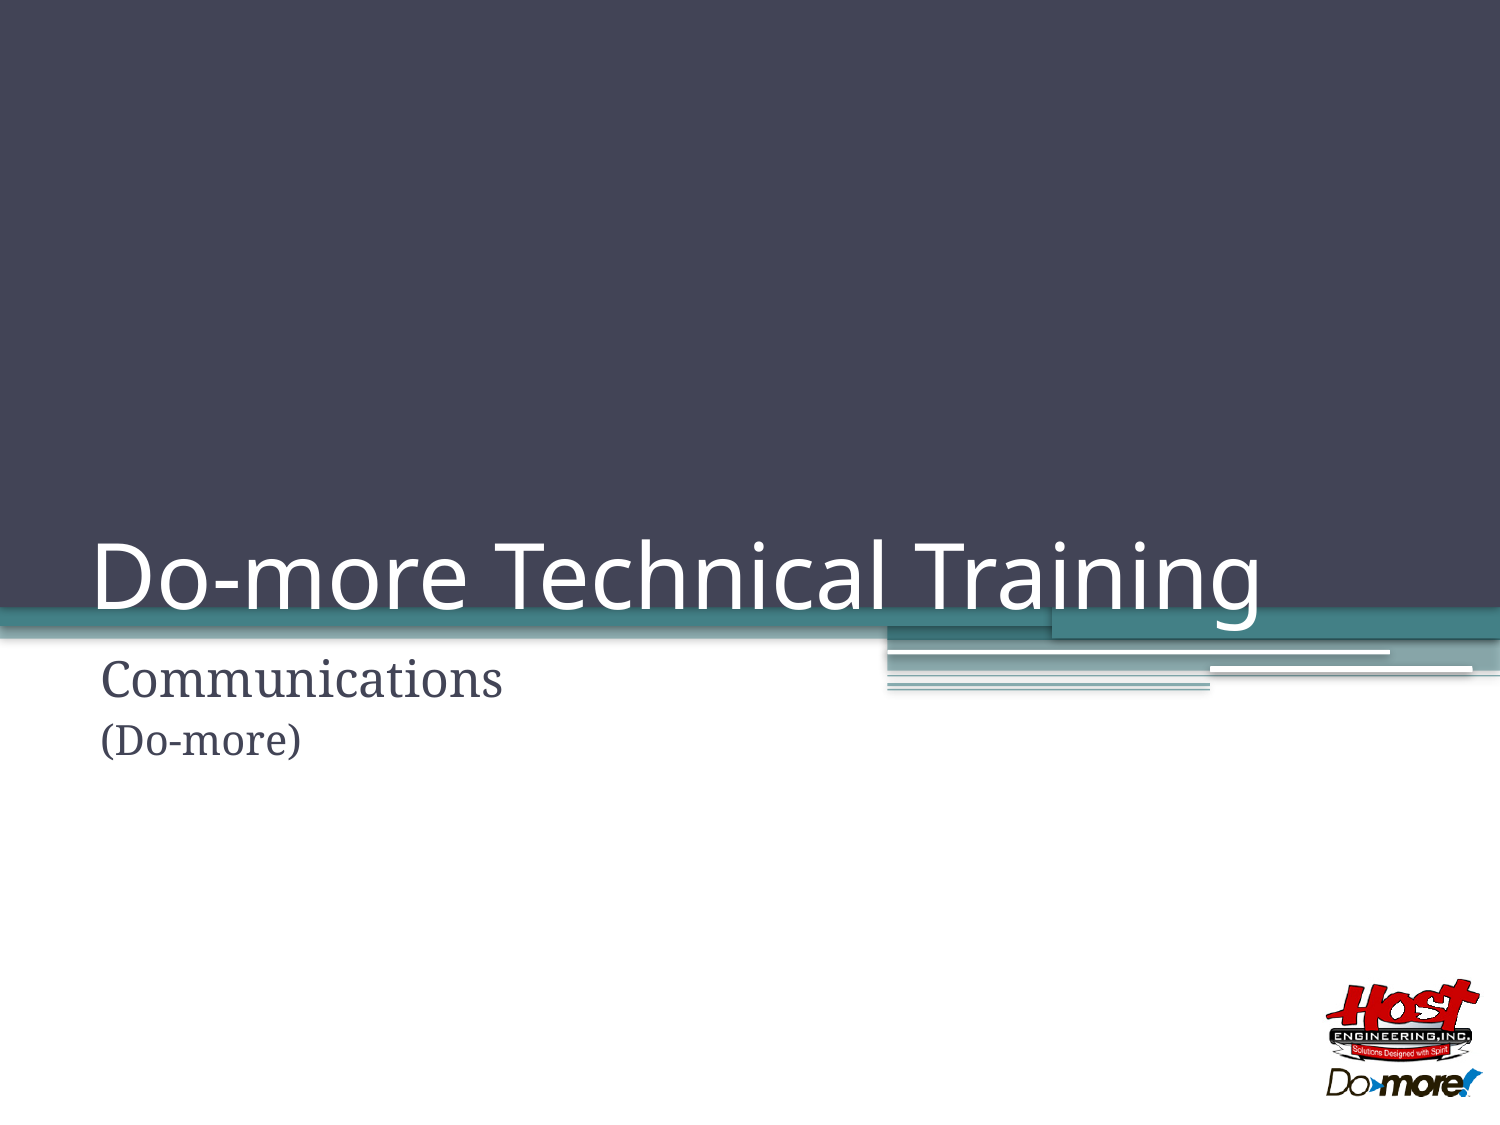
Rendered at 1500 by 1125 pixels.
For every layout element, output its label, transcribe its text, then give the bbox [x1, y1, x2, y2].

title Do-more Technical Training [75, 394, 1463, 636]
picture [1321, 975, 1484, 1100]
subtitle Communications (Do-more) [75, 639, 888, 928]
